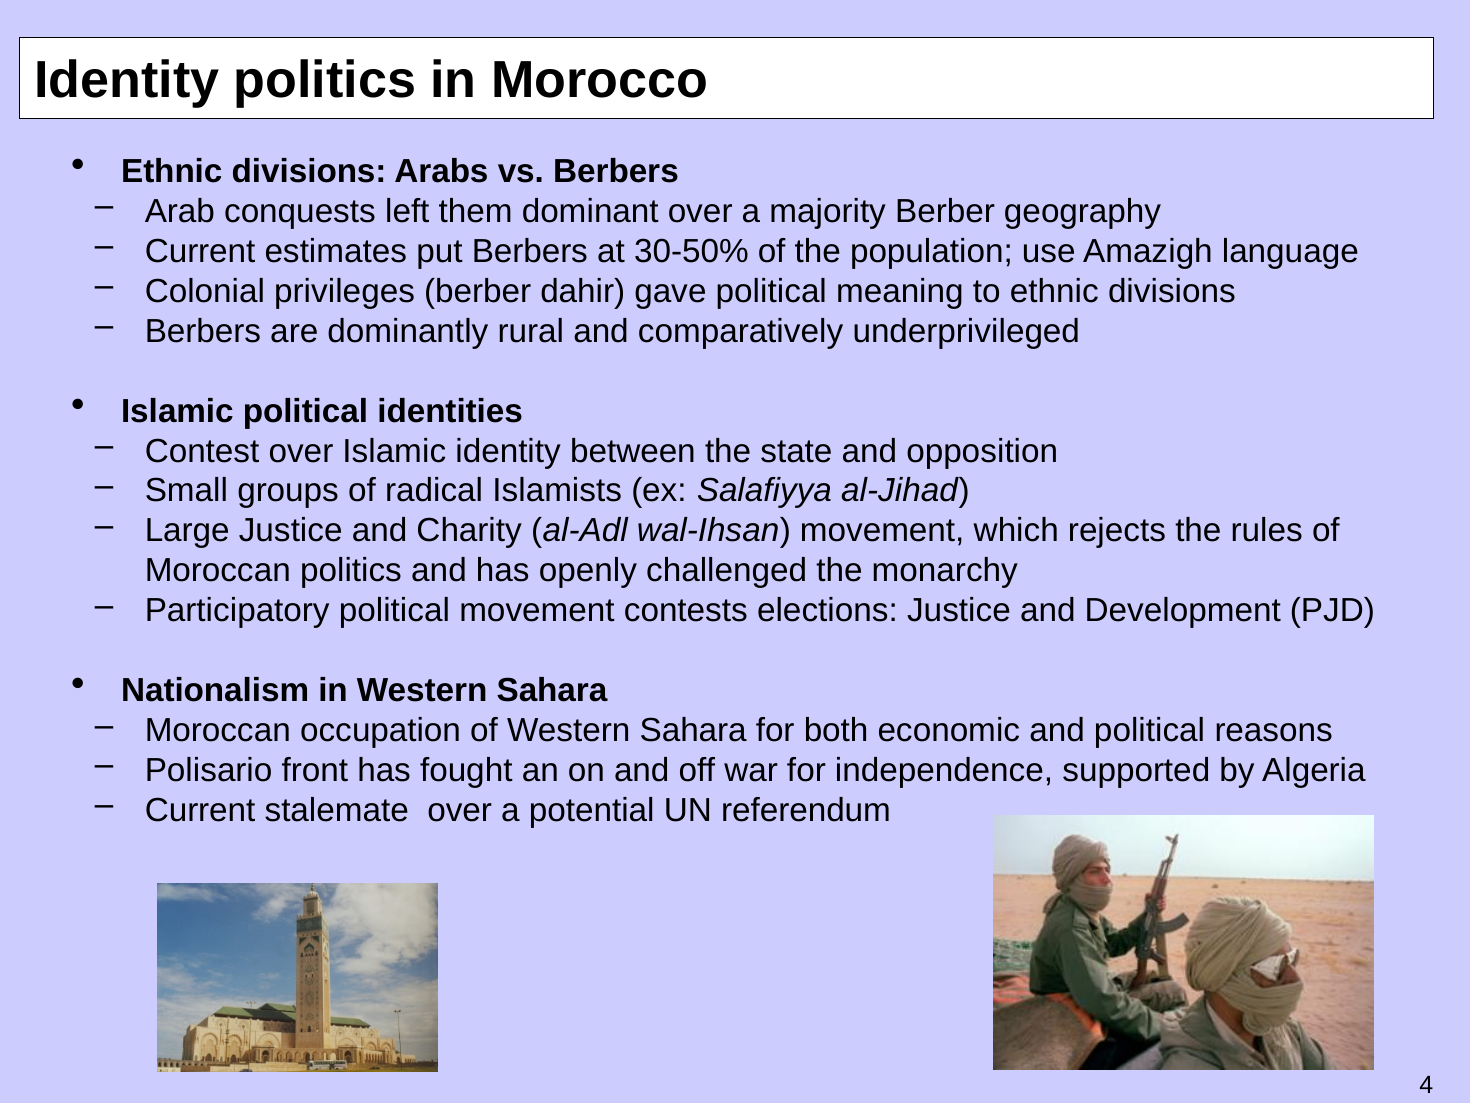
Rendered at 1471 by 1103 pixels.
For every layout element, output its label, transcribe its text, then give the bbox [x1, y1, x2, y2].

title Identity politics in Morocco [19, 37, 1434, 119]
picture [992, 815, 1374, 1070]
picture [157, 883, 438, 1072]
text_box Ethnic divisions: Arabs vs. Berbers Arab conquests left them dominant over a majority Berber geography Current estimates put Berbers at 30-50% of the population; use Amazigh language Colonial privileges (berber dahir) gave political meaning to ethnic divisions Berbers are dominantly rural and comparatively underprivileged Islamic political identities Contest over Islamic identity between the state and opposition Small groups of radical Islamists (ex: Salafiyya al-Jihad) Large Justice and Charity (al-Adl wal-Ihsan) movement, which rejects the rules of Moroccan politics and has openly challenged the monarchy Participatory political movement contests elections: Justice and Development (PJD) Nationalism in Western Sahara Moroccan occupation of Western Sahara for both economic and political reasons Polisario front has fought an on and off war for independence, supported by Algeria Current stalemate over a potential UN referendum [70, 119, 1427, 868]
slide_number 3 [1402, 1067, 1434, 1099]
